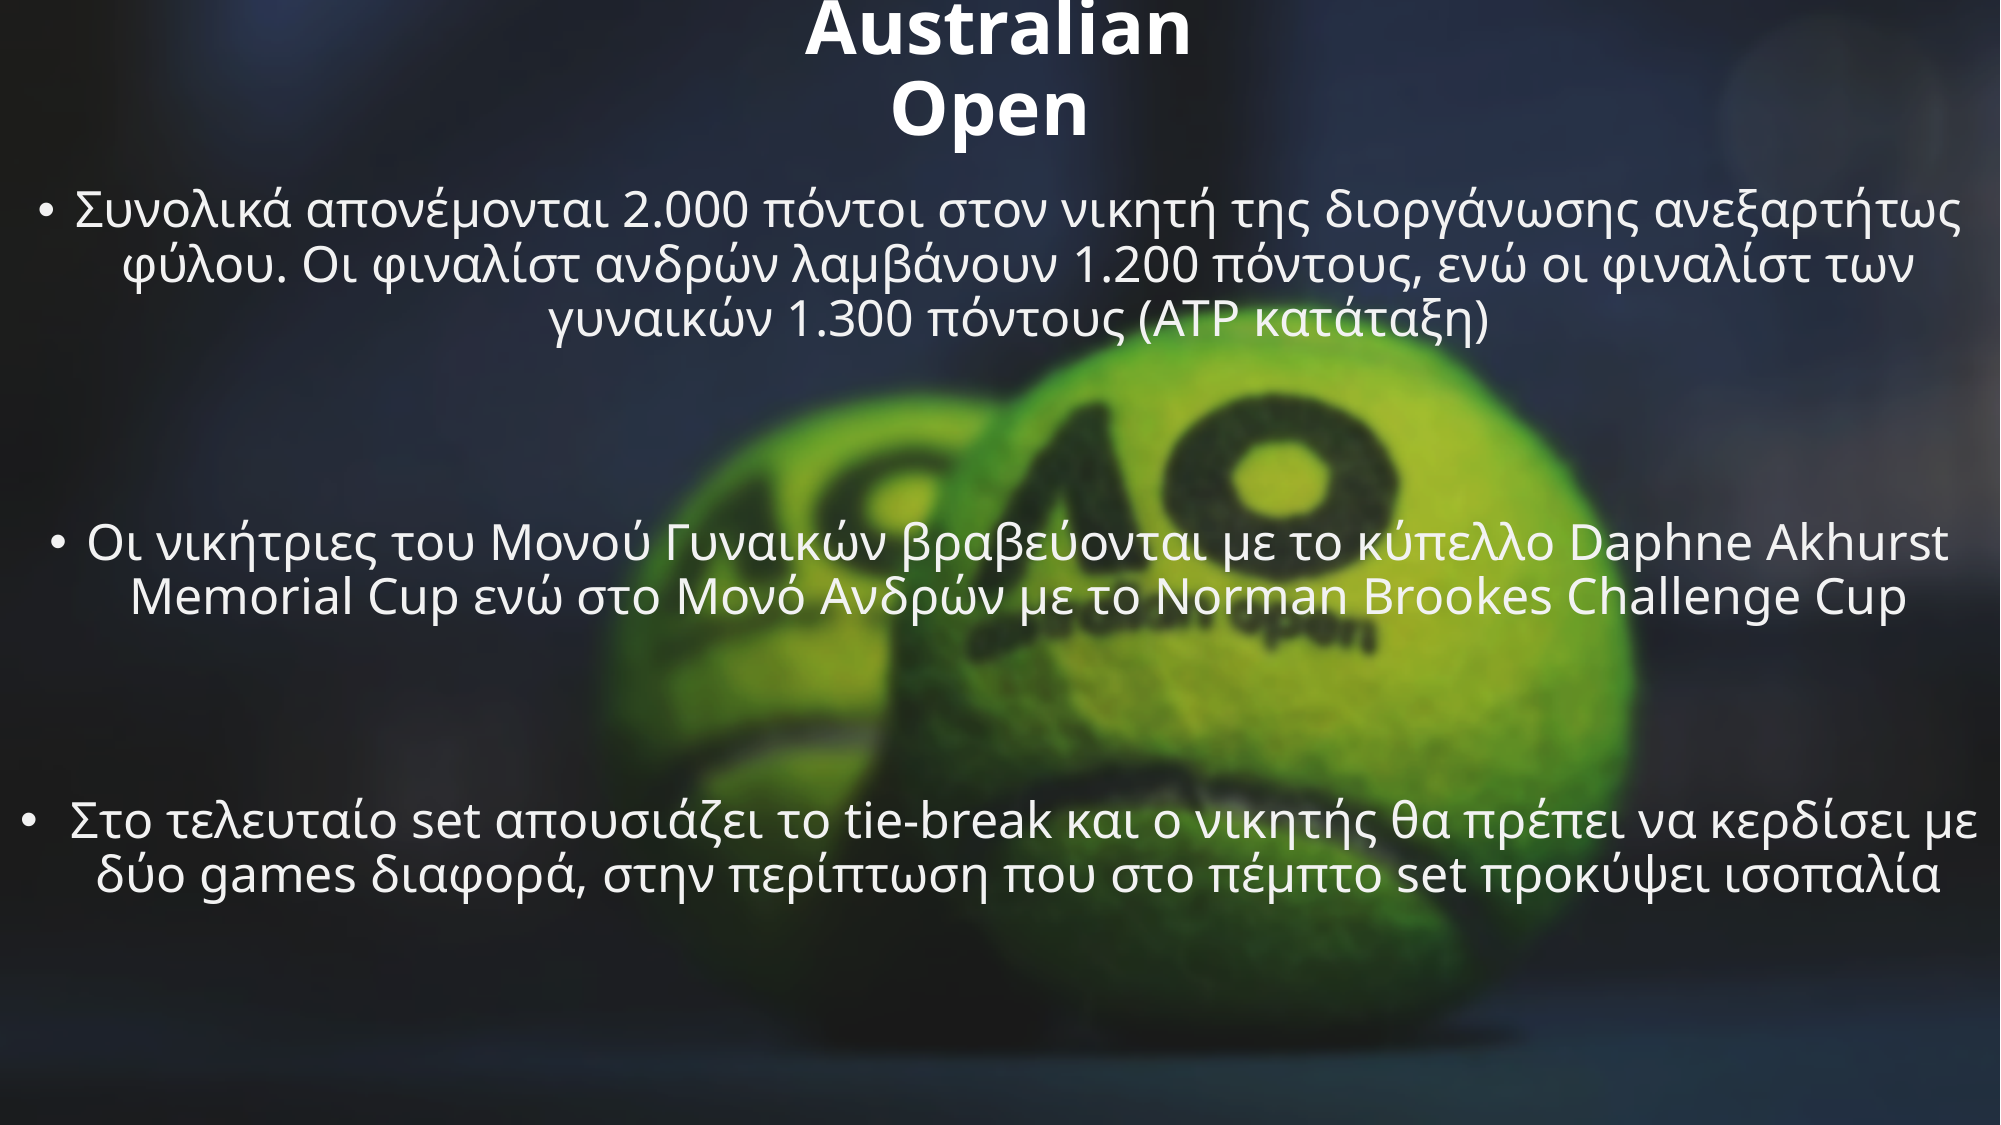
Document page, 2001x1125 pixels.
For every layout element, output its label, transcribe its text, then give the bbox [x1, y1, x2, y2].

title Australian Open [685, 0, 1315, 141]
list Συνολικά απονέμονται 2.000 πόντοι στον νικητή της διοργάνωσης ανεξαρτήτως φύλου. Οι φιναλίστ ανδρών λαμβάνουν 1.200 πόντους, ενώ οι φιναλίστ των γυναικών 1.300 πόντους (ATP κατάταξη) Οι νικήτριες του Μονού Γυναικών βραβεύονται με το κύπελλο Daphne Akhurst Memorial Cup ενώ στο Μονό Ανδρών με το Norman Brookes Challenge Cup Στο τελευταίο set απουσιάζει το tie-break και ο νικητής θα πρέπει να κερδίσει με δύο games διαφορά, στην περίπτωση που στο πέμπτο set προκύψει ισοπαλία [0, 177, 2000, 1125]
